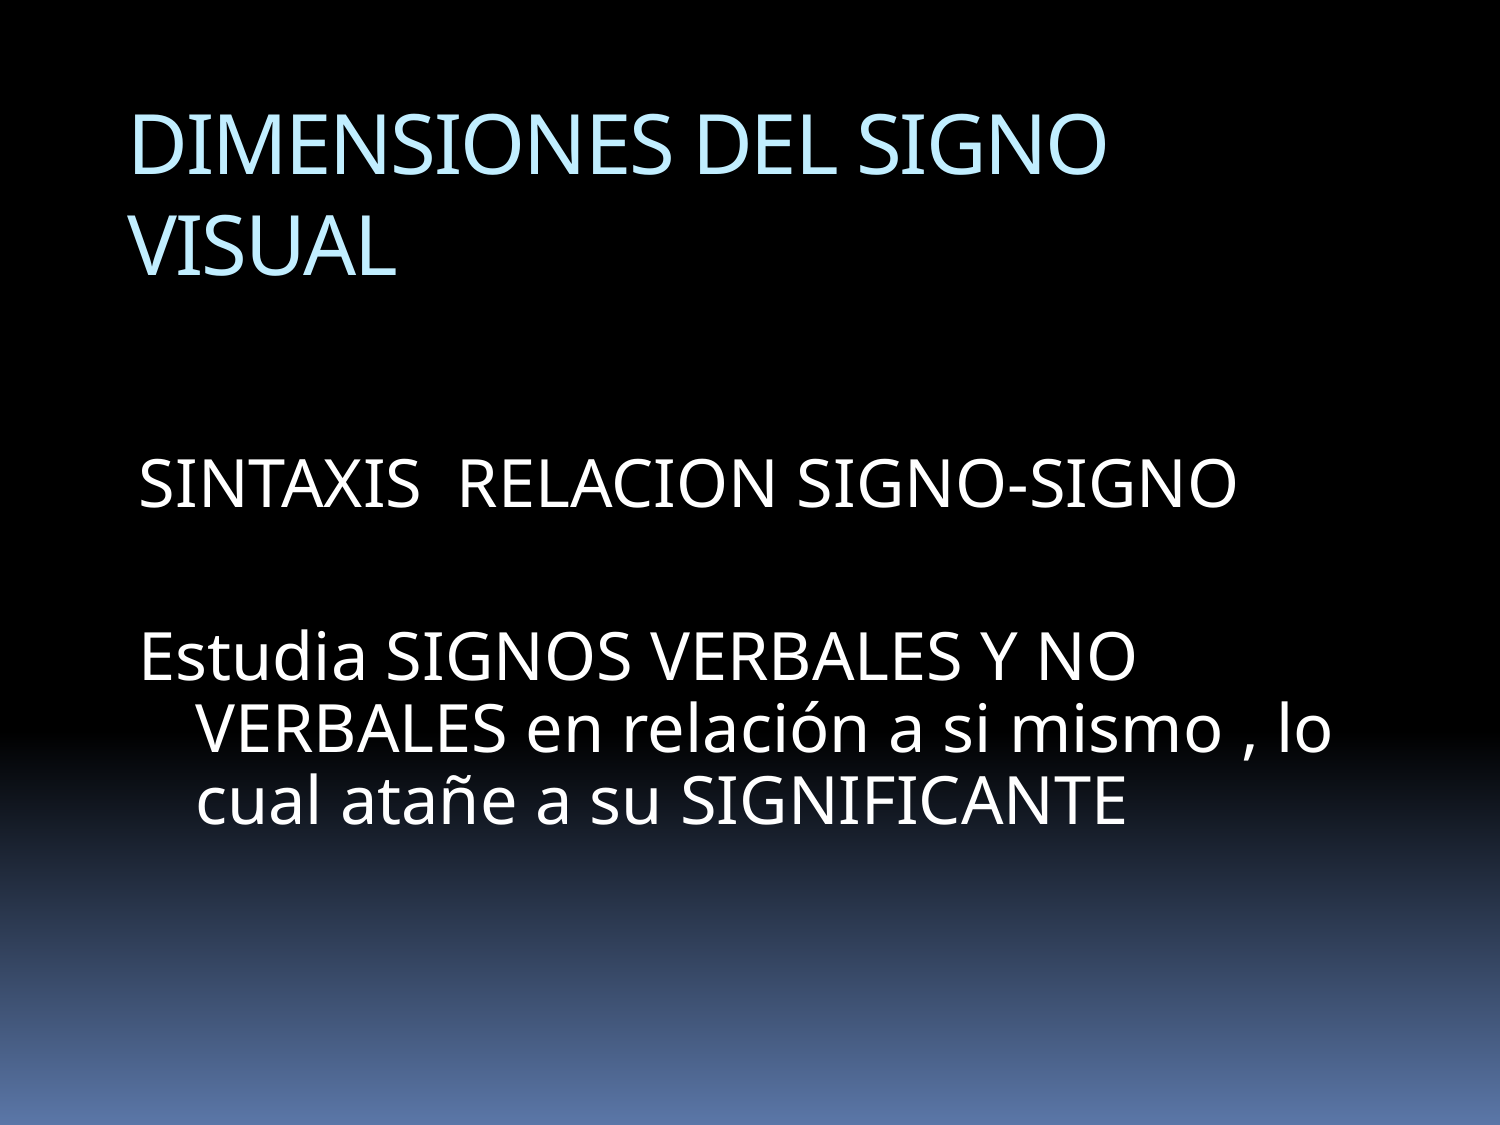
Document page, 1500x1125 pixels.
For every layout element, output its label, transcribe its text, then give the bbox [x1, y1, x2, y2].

list SINTAXIS RELACION SIGNO-SIGNO Estudia SIGNOS VERBALES Y NO VERBALES en relación a si mismo , lo cual atañe a su SIGNIFICANTE [112, 442, 1388, 876]
title DIMENSIONES DEL SIGNO VISUAL [112, 84, 1388, 235]
